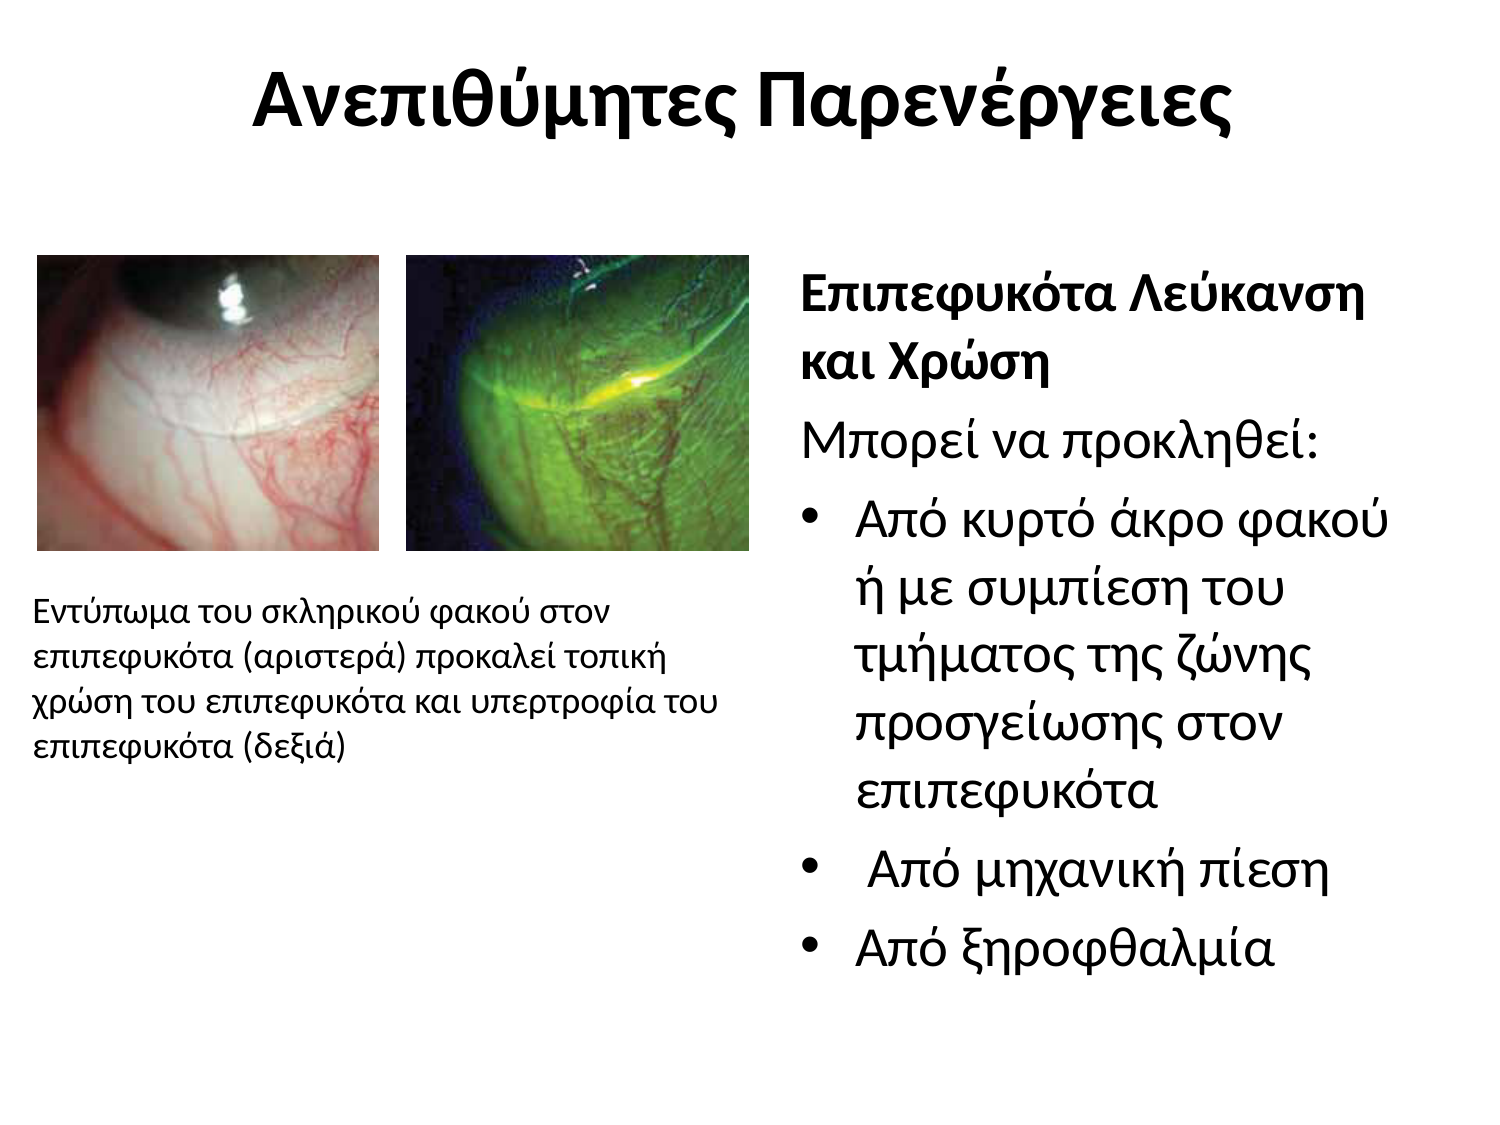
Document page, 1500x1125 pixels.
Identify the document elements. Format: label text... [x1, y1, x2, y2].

picture [37, 255, 379, 551]
list Επιπεφυκότα Λεύκανση και Χρώση Μπορεί να προκληθεί: Από κυρτό άκρο φακού ή με συμπίεση του τμήματος της ζώνης προσγείωσης στον επιπεφυκότα Από μηχανική πίεση Από ξηροφθαλμία [785, 247, 1414, 990]
text_box Εντύπωμα του σκληρικού φακού στον επιπεφυκότα (αριστερά) προκαλεί τοπική χρώση του επιπεφυκότα και υπερτροφία του επιπεφυκότα (δεξιά) [17, 578, 774, 773]
title Ανεπιθύμητες Παρενέργειες [76, 19, 1427, 169]
picture [405, 255, 749, 551]
